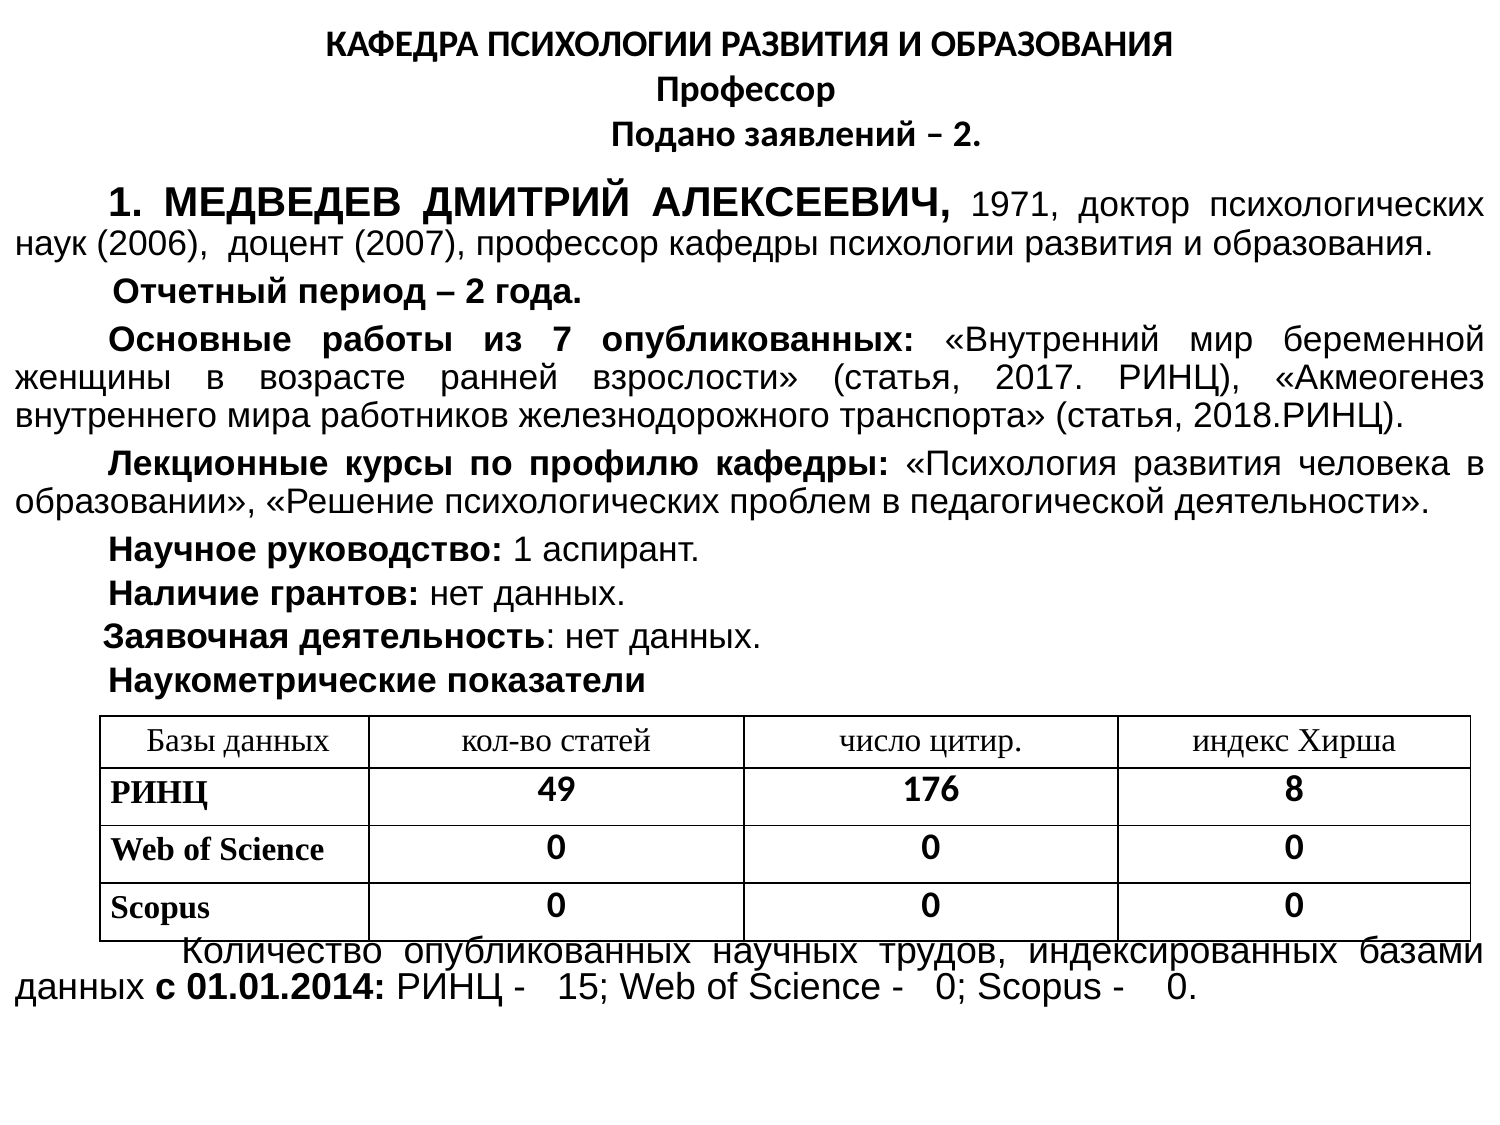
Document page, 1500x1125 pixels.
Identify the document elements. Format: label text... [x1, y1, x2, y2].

table_cell 0 [745, 826, 1117, 882]
table_cell 49 [370, 769, 743, 825]
table_cell 8 [1119, 769, 1470, 825]
table_header кол-во статей [370, 717, 743, 767]
table_cell Scopus [101, 884, 368, 940]
text_box КАФЕДРА ПСИХОЛОГИИ РАЗВИТИЯ И ОБРАЗОВАНИЯ Профессор Подано заявлений – 2. [0, 0, 1500, 172]
table_cell 0 [1119, 826, 1470, 882]
table_header индекс Хирша [1119, 717, 1470, 767]
table_cell 176 [745, 769, 1117, 825]
table_cell 0 [1119, 884, 1470, 940]
table_cell 0 [370, 826, 743, 882]
table_cell 0 [745, 884, 1117, 940]
table_cell 0 [370, 884, 743, 940]
table_header число цитир. [745, 717, 1117, 767]
table_header Базы данных [101, 717, 368, 767]
table_cell Web of Science [101, 826, 368, 882]
table_cell РИНЦ [101, 769, 368, 825]
text_box 1. МЕДВЕДЕВ ДМИТРИЙ АЛЕКСЕЕВИЧ, 1971, доктор психологических наук (2006), доцент (2007), профессор кафедры психологии развития и образования. Отчетный период – 2 года. Основные работы из 7 опубликованных: «Внутренний мир беременной женщины в возрасте ранней взрослости» (статья, 2017. РИНЦ), «Акмеогенез внутреннего мира работников железнодорожного транспорта» (статья, 2018.РИНЦ). Лекционные курсы по профилю кафедры: «Психология развития человека в образовании», «Решение психологических проблем в педагогической деятельности». Научное руководство: 1 аспирант. Наличие грантов: нет данных. Заявочная деятельность: нет данных. Наукометрические показатели Количество опубликованных научных трудов, индексированных базами данных с 01.01.2014: РИНЦ - 15; Web of Science - 0; Scopus - 0. [0, 172, 1500, 1125]
